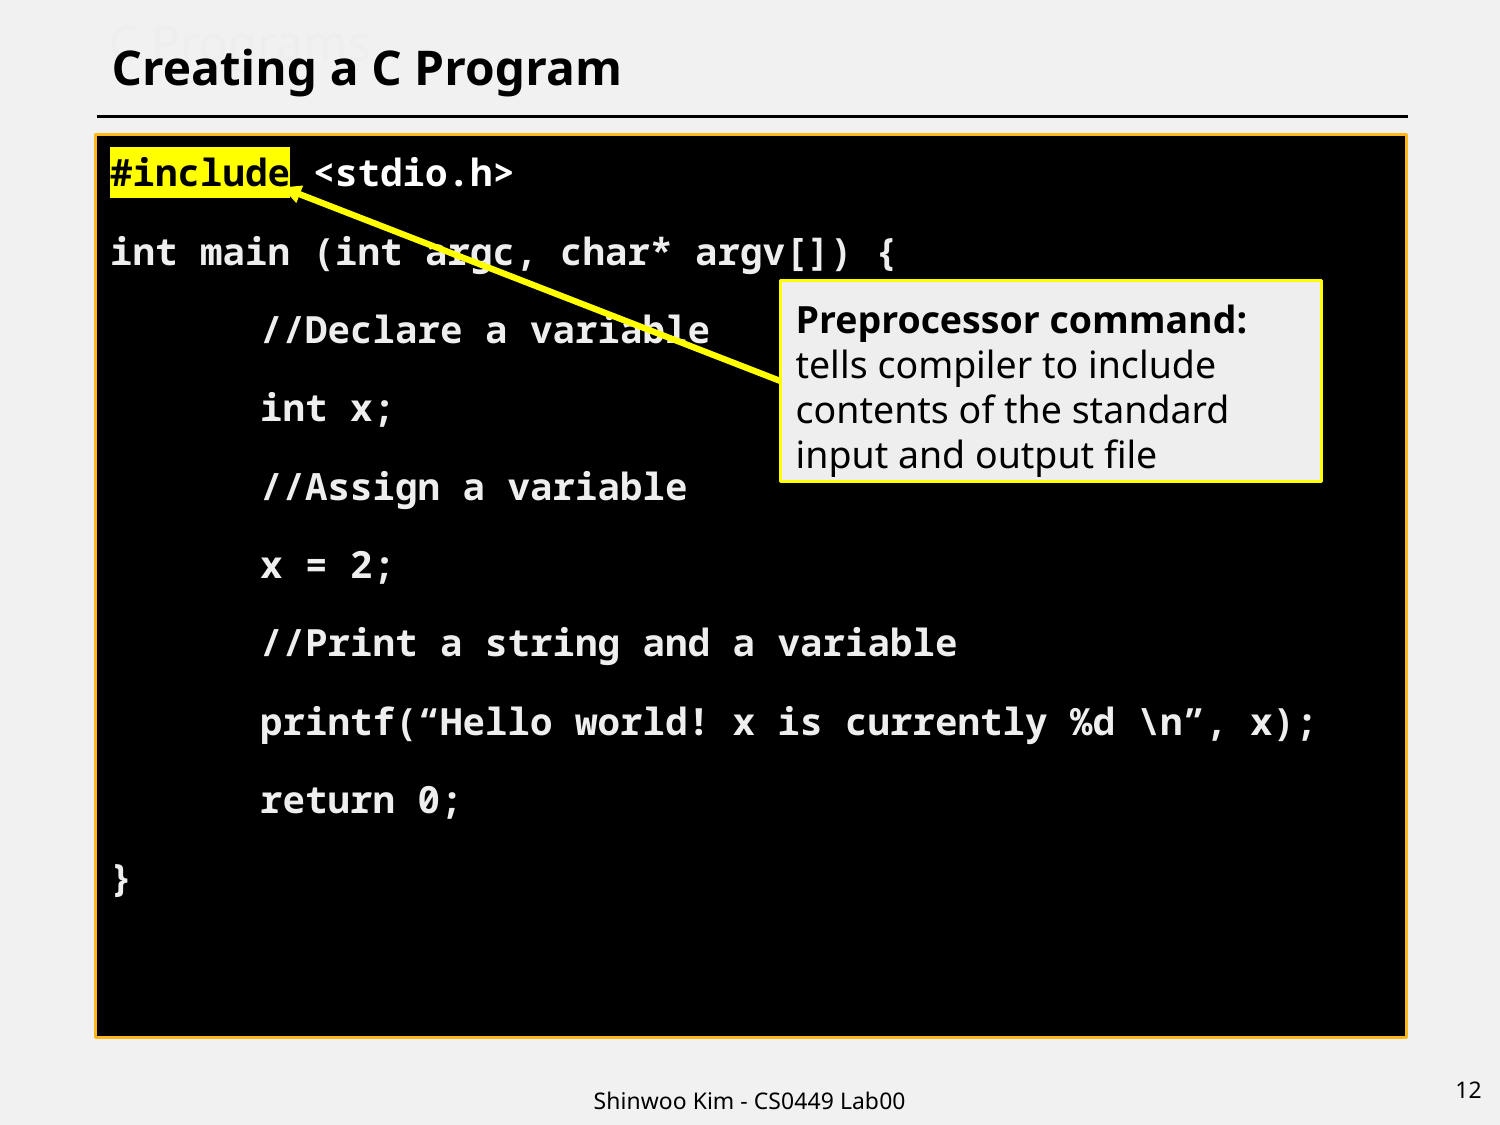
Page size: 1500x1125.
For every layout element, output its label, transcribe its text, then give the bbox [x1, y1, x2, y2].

text_box Preprocessor command: tells compiler to include contents of the standard input and output file [780, 280, 1322, 482]
list #include <stdio.h> int main (int argc, char* argv[]) { //Declare a variable int x; //Assign a variable x = 2; //Print a string and a variable printf(“Hello world! x is currently %d \n”, x); return 0; } [95, 134, 1407, 1038]
slide_number 12 [1343, 1060, 1500, 1125]
footer Shinwoo Kim - CS0449 Lab00 [496, 1065, 1004, 1125]
text_box Creating a C Program [93, 4, 1407, 114]
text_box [282, 187, 781, 382]
